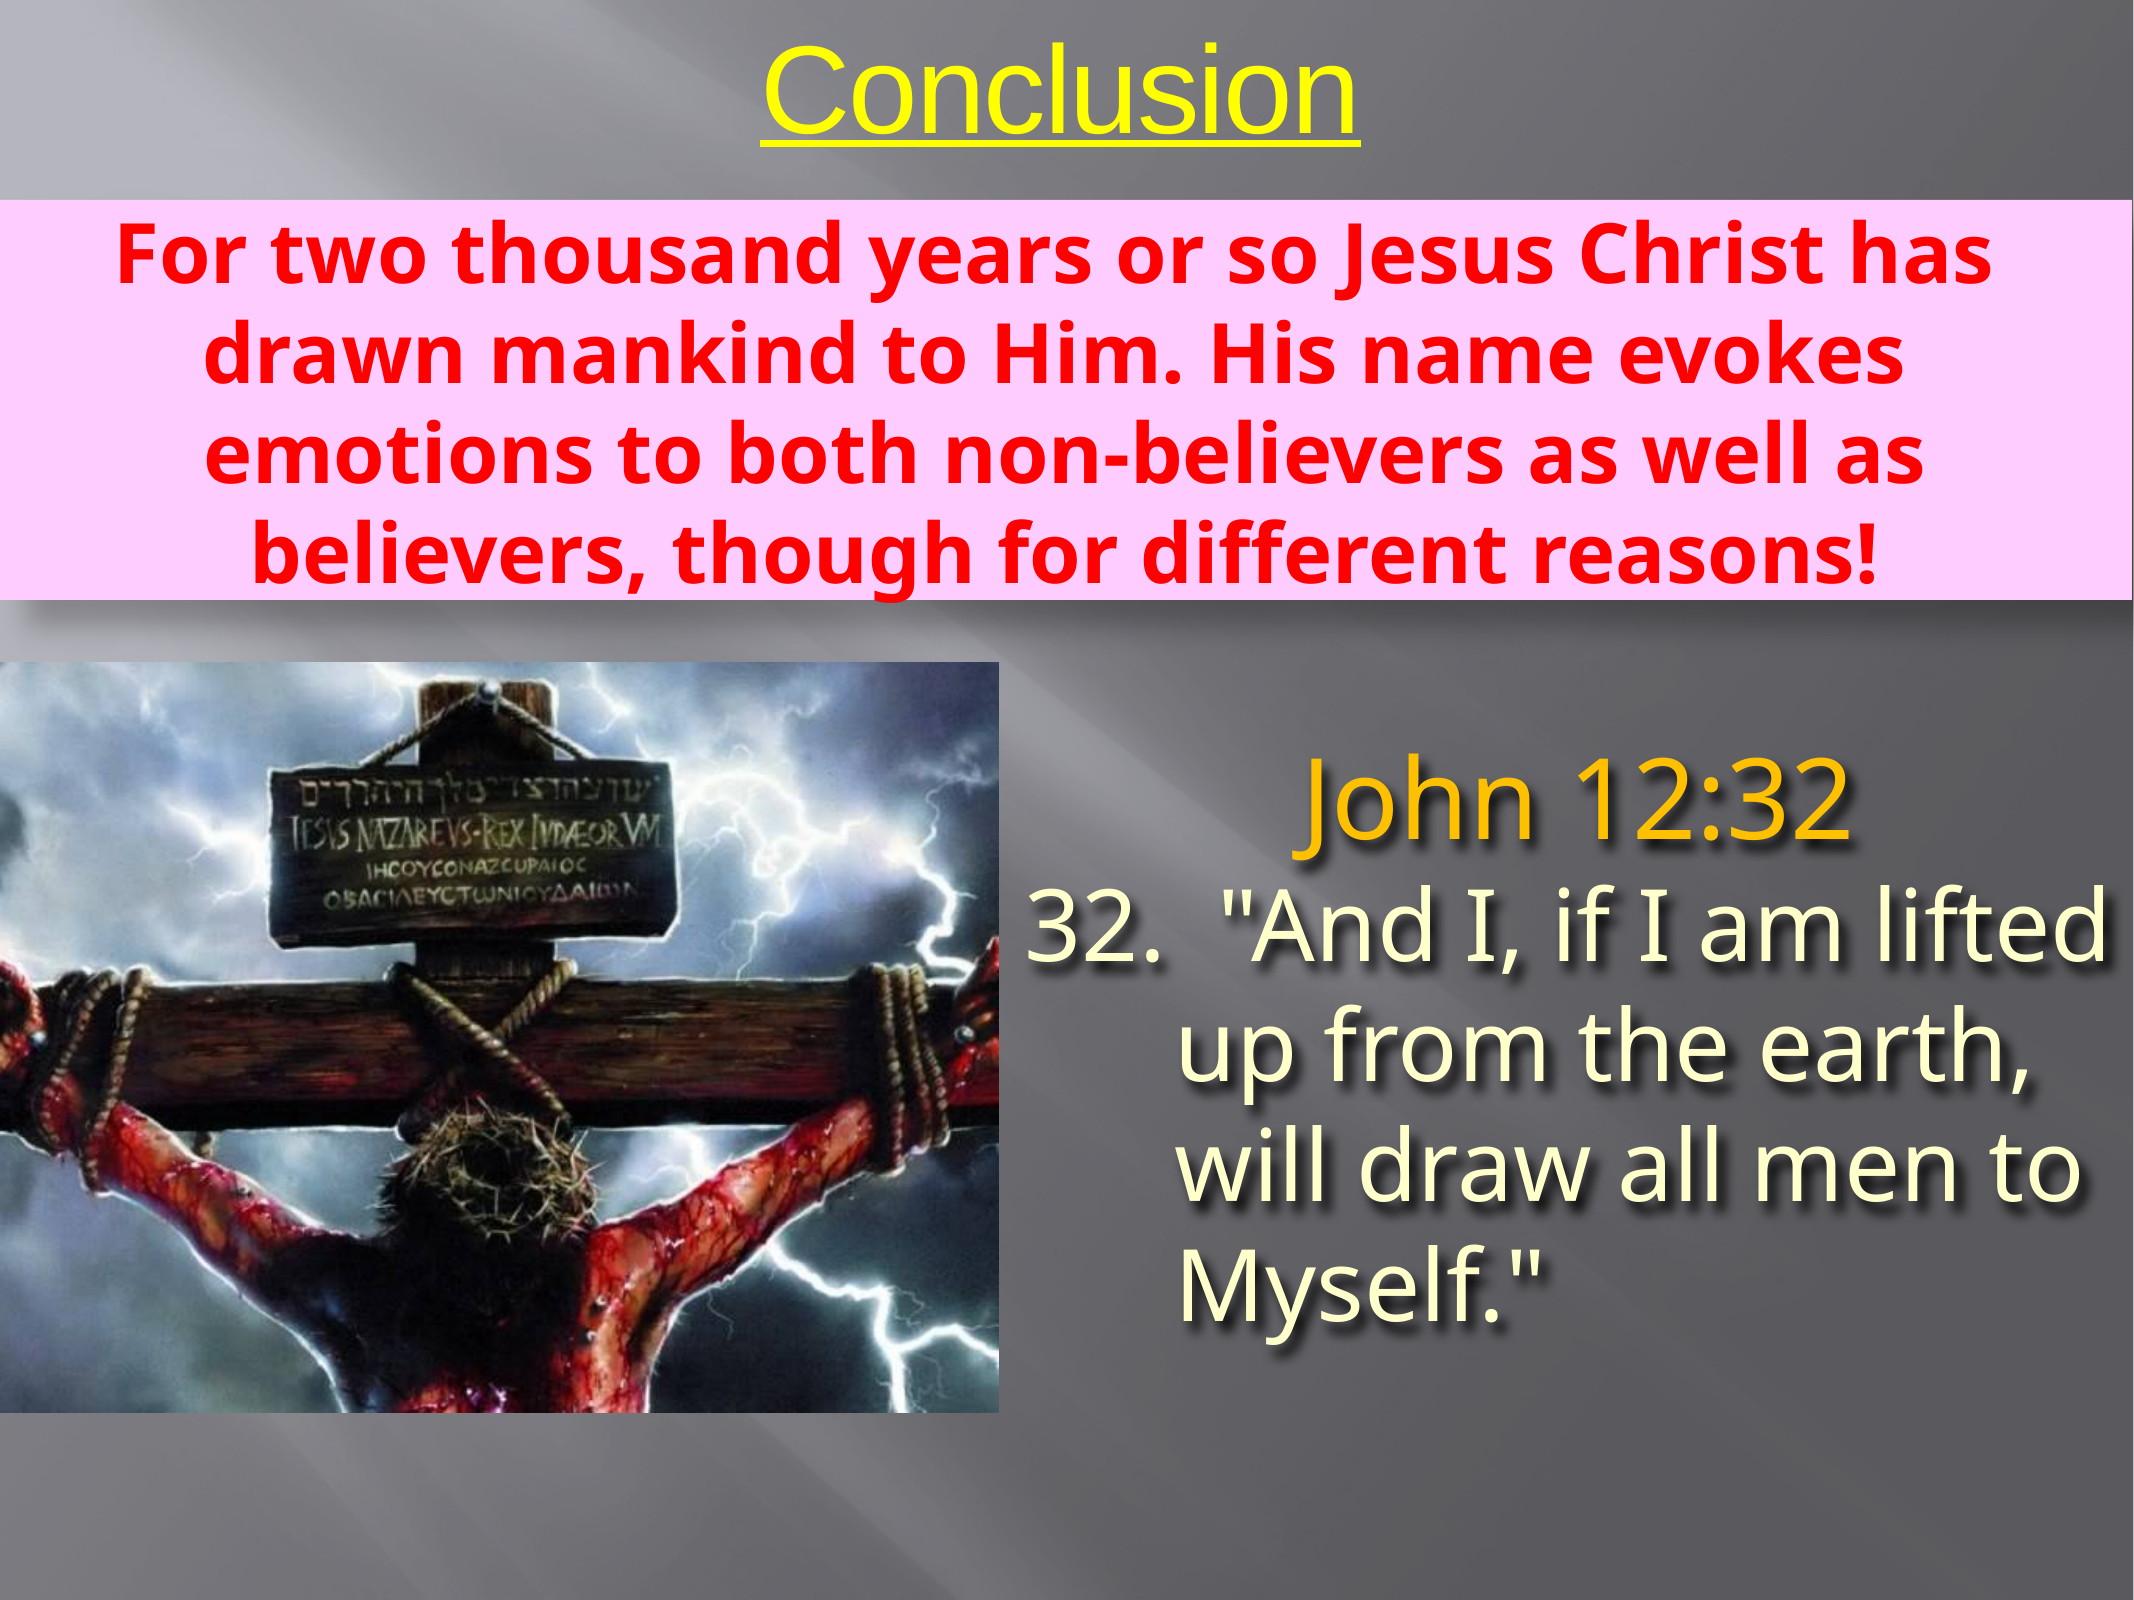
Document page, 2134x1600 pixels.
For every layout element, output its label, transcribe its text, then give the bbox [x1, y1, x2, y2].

text_box For two thousand years or so Jesus Christ has drawn mankind to Him. His name evokes emotions to both non-believers as well as believers, though for different reasons! [0, 199, 2132, 600]
text_box John 12:32 32. "And I, if I am lifted up from the earth, will draw all men to Myself." [1042, 726, 2132, 1342]
picture [0, 662, 999, 1413]
text_box Conclusion [0, 0, 2134, 167]
